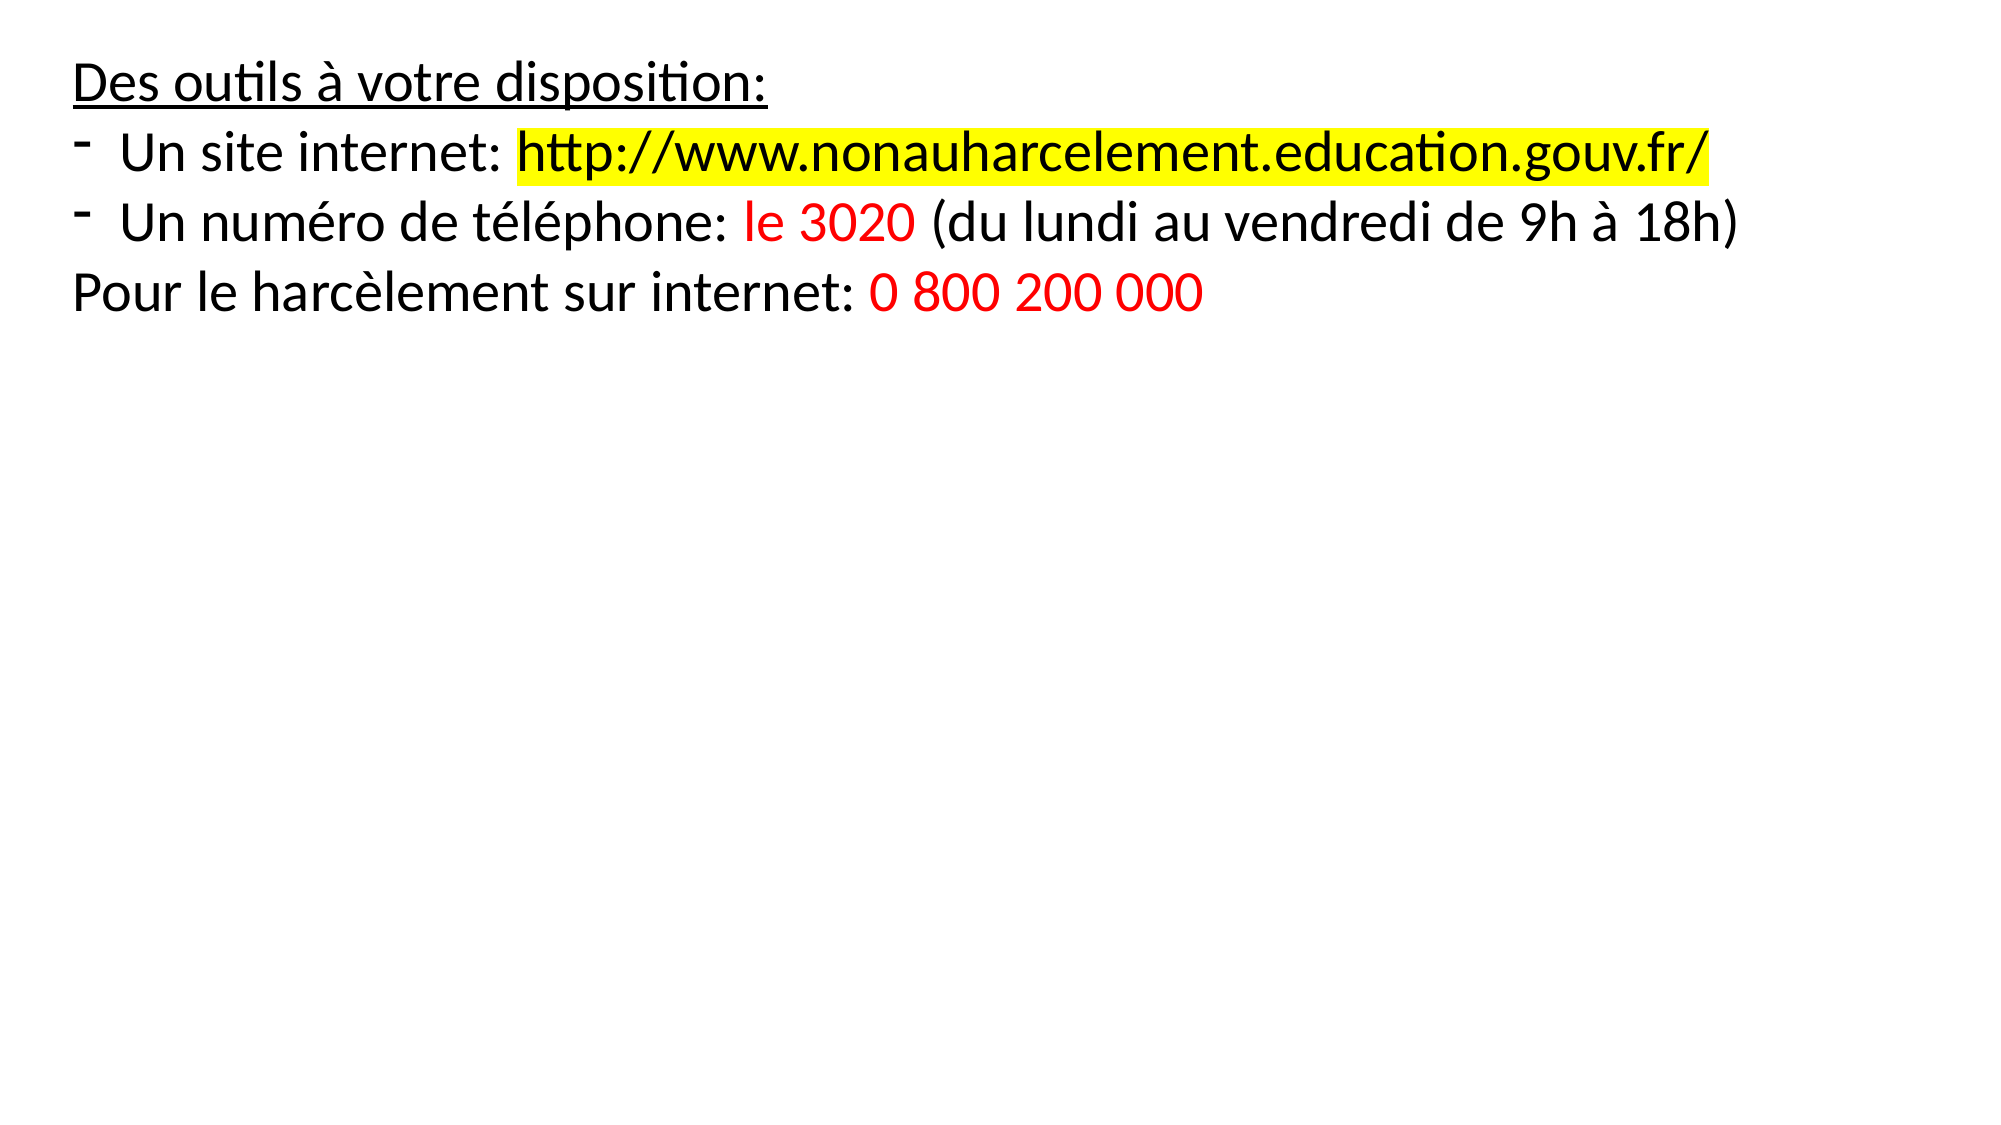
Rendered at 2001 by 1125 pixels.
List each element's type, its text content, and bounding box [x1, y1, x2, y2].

text_box Des outils à votre disposition: Un site internet: http://www.nonauharcelement.education.gouv.fr/ Un numéro de téléphone: le 3020 (du lundi au vendredi de 9h à 18h) Pour le harcèlement sur internet: 0 800 200 000 [57, 35, 1939, 331]
